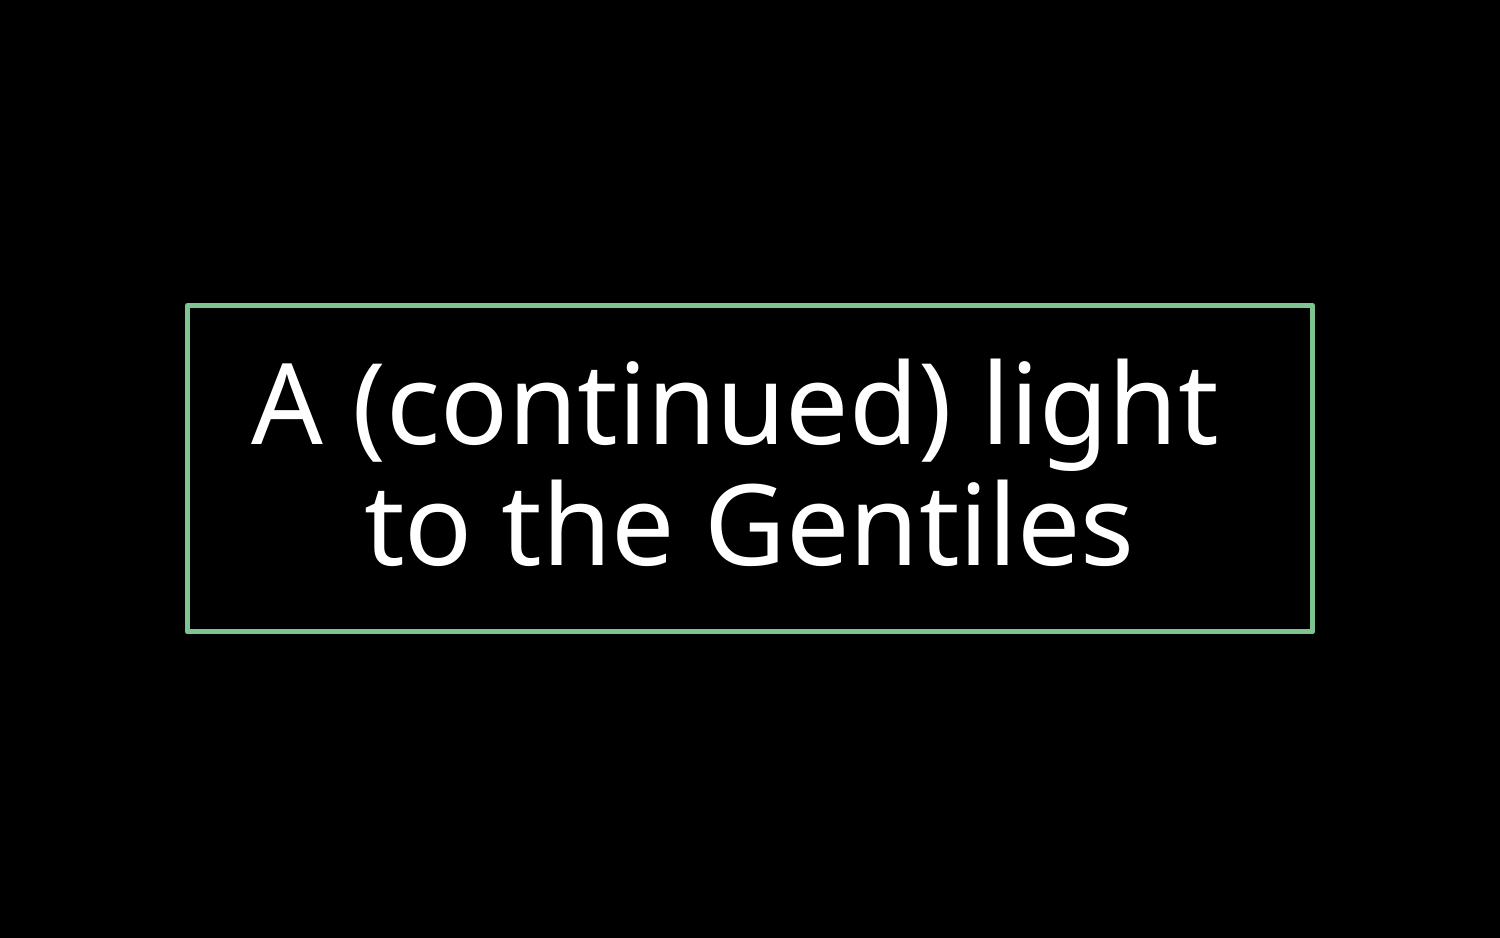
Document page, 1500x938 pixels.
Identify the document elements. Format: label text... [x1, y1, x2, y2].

title A (continued) light to the Gentiles [187, 305, 1313, 632]
